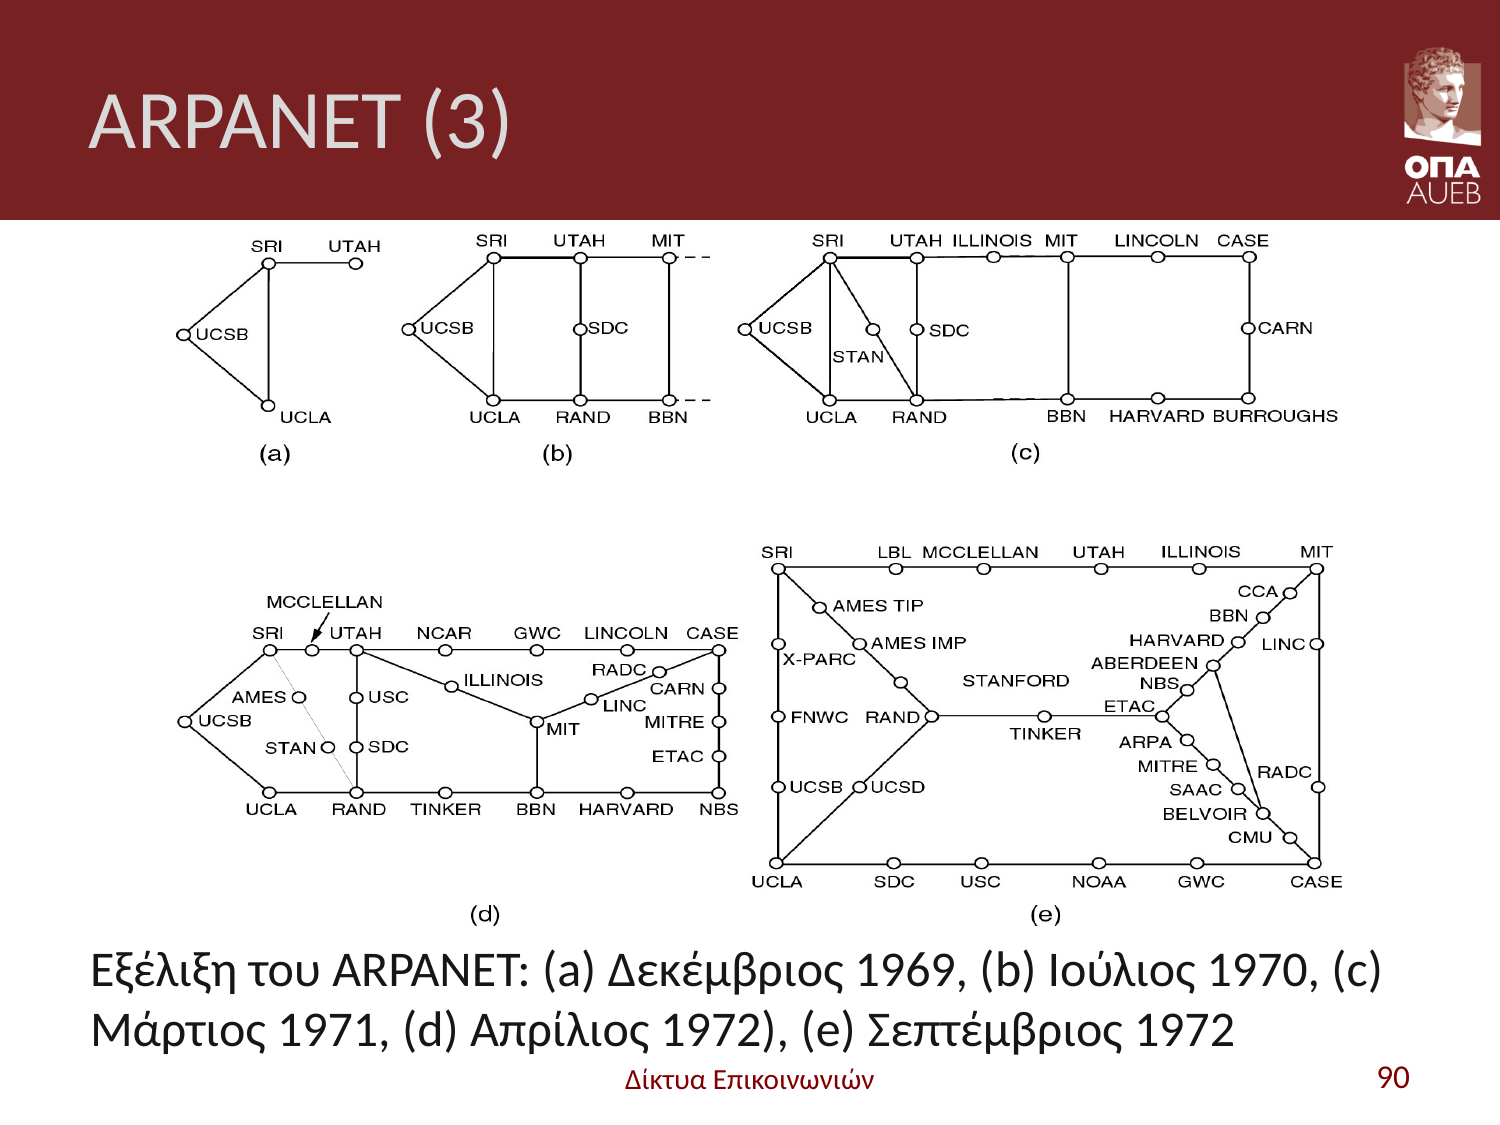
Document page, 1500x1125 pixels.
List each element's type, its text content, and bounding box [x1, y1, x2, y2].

slide_number 90 [1074, 1024, 1425, 1103]
footer Δίκτυα Επικοινωνιών [512, 1024, 988, 1103]
list Εξέλιξη του ARPANET: (a) Δεκέμβριος 1969, (b) Ιούλιος 1970, (c) Μάρτιος 1971, (d) Απρίλιος 1972), (e) Σεπτέμβριος 1972 [75, 928, 1447, 1059]
picture [176, 231, 1343, 927]
picture [1394, 40, 1489, 212]
title ARPANET (3) [73, 23, 1376, 209]
